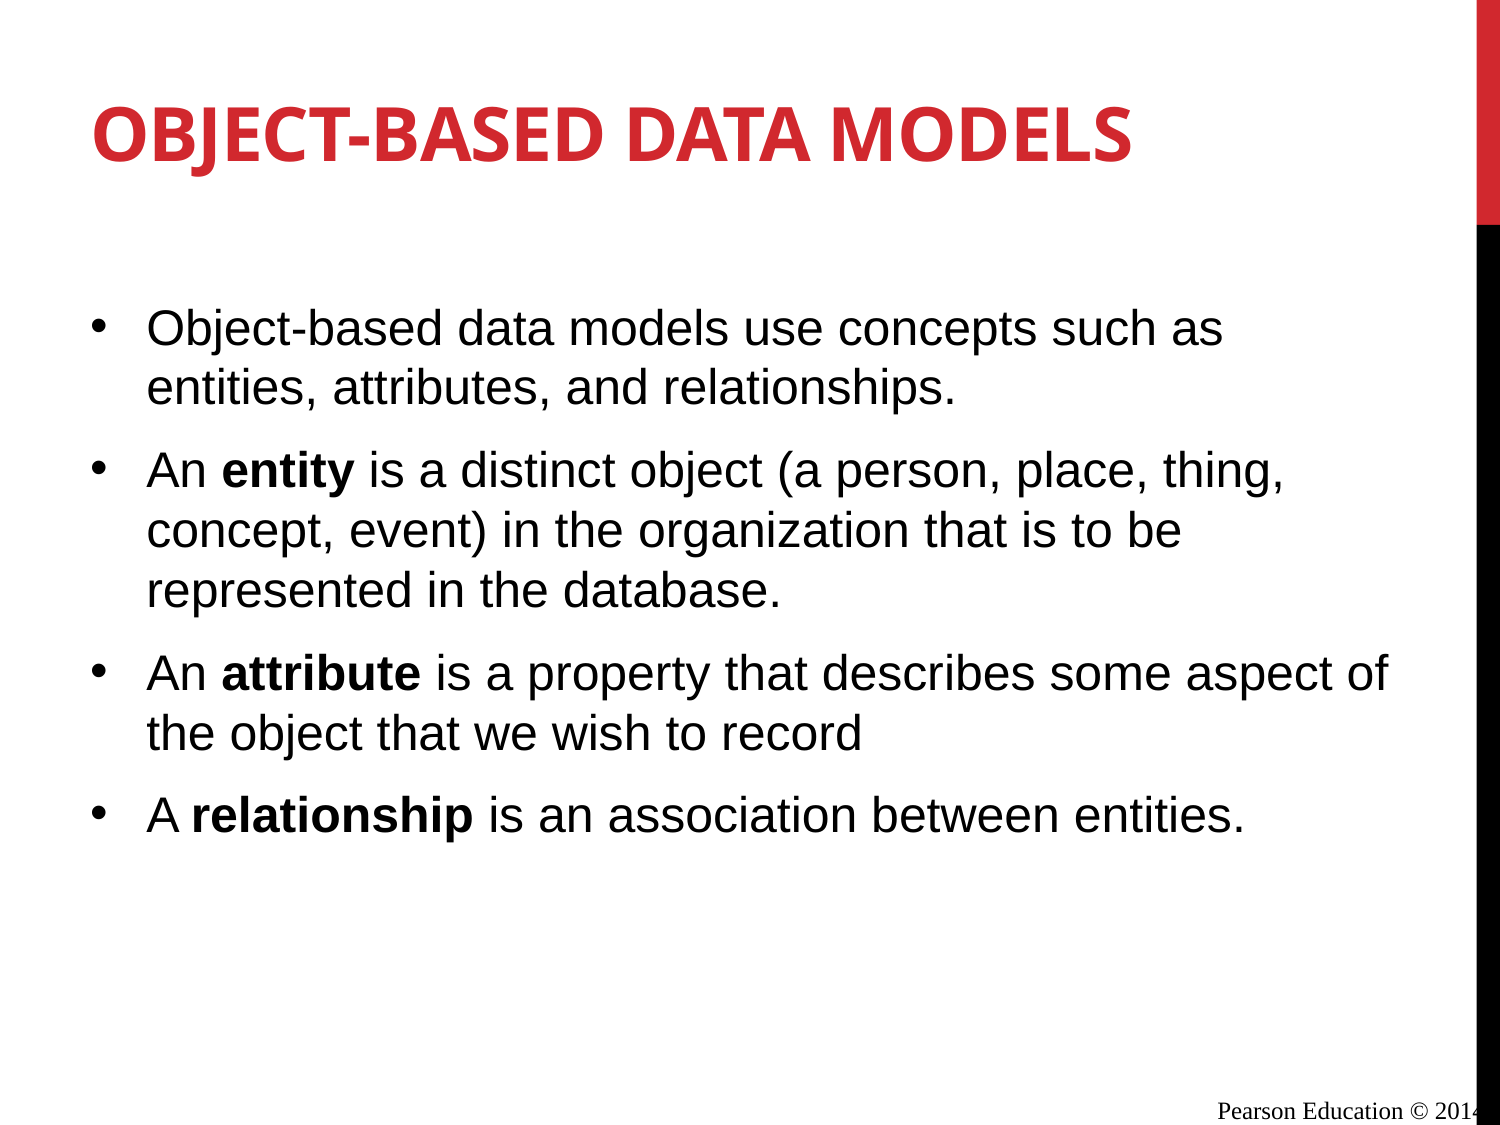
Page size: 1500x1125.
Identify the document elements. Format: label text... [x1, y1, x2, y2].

list Object-based data models use concepts such as entities, attributes, and relationships. An entity is a distinct object (a person, place, thing, concept, event) in the organization that is to be represented in the database. An attribute is a property that describes some aspect of the object that we wish to record A relationship is an association between entities. [75, 287, 1412, 1005]
title Object-Based Data Models [75, 24, 1424, 185]
